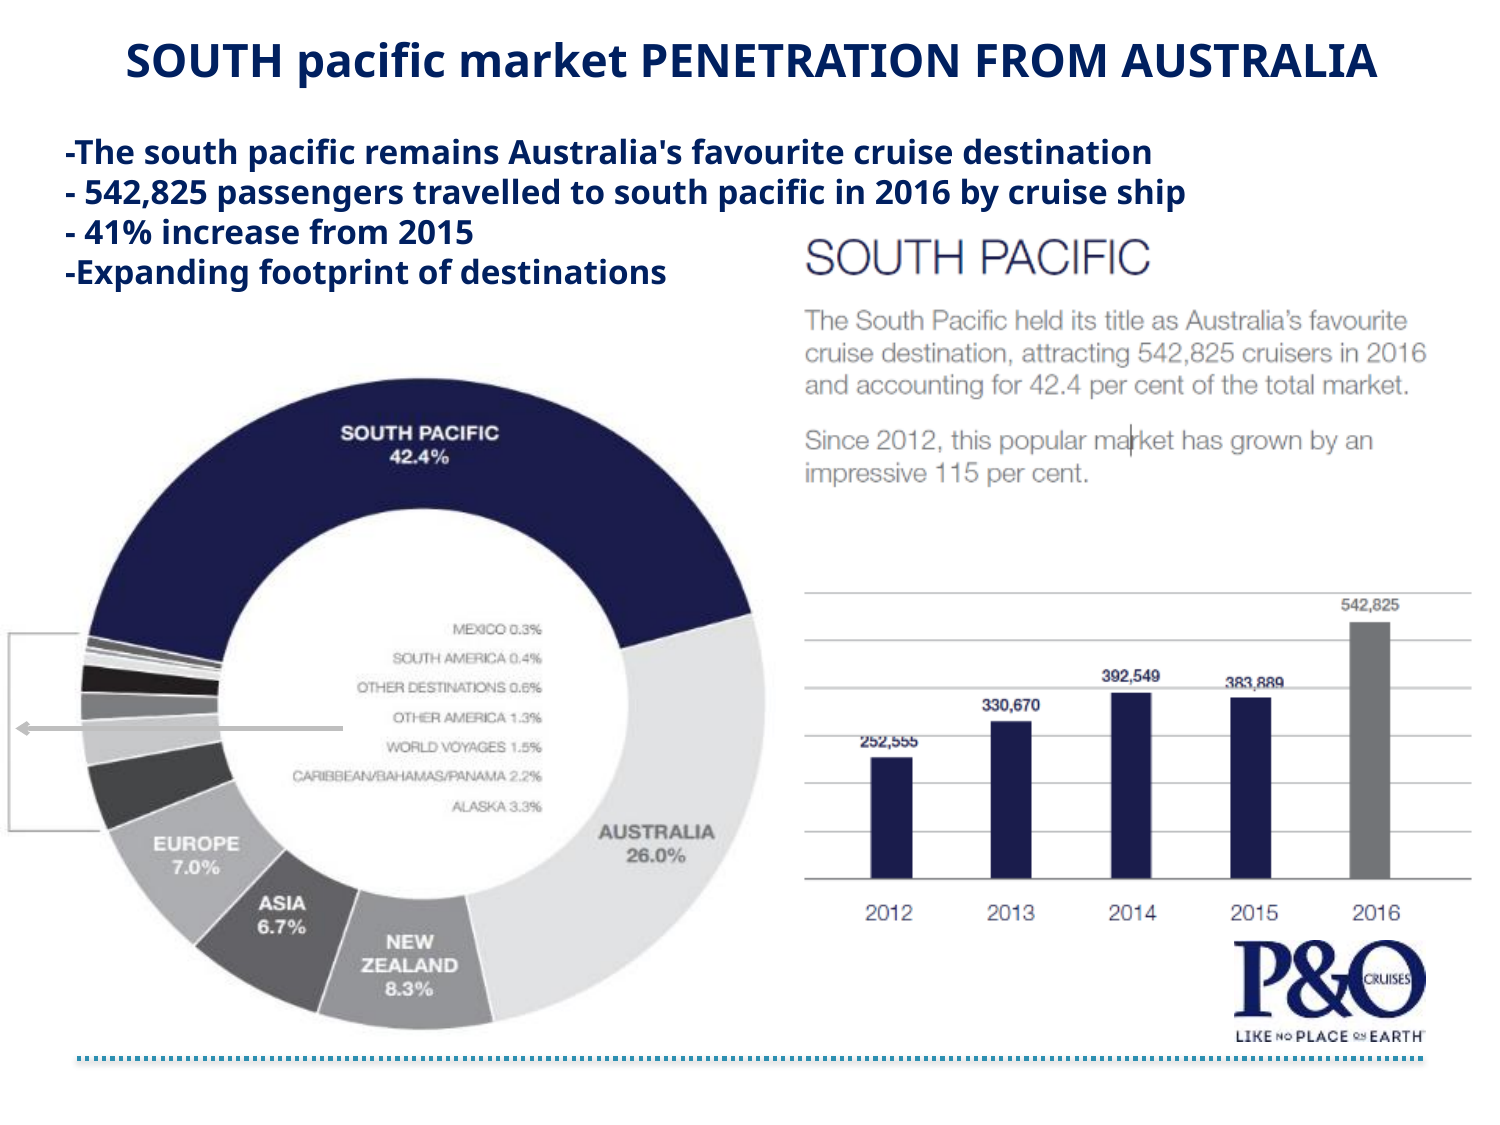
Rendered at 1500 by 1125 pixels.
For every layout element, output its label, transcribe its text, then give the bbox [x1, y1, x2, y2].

picture [799, 233, 1476, 927]
title SOUTH pacific market PENETRATION FROM AUSTRALIA [76, 0, 1427, 112]
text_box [0, 363, 779, 1038]
picture [1234, 940, 1426, 1042]
text_box -The south pacific remains Australia's favourite cruise destination - 542,825 passengers travelled to south pacific in 2016 by cruise ship - 41% increase from 2015 -Expanding footprint of destinations [49, 112, 1500, 350]
